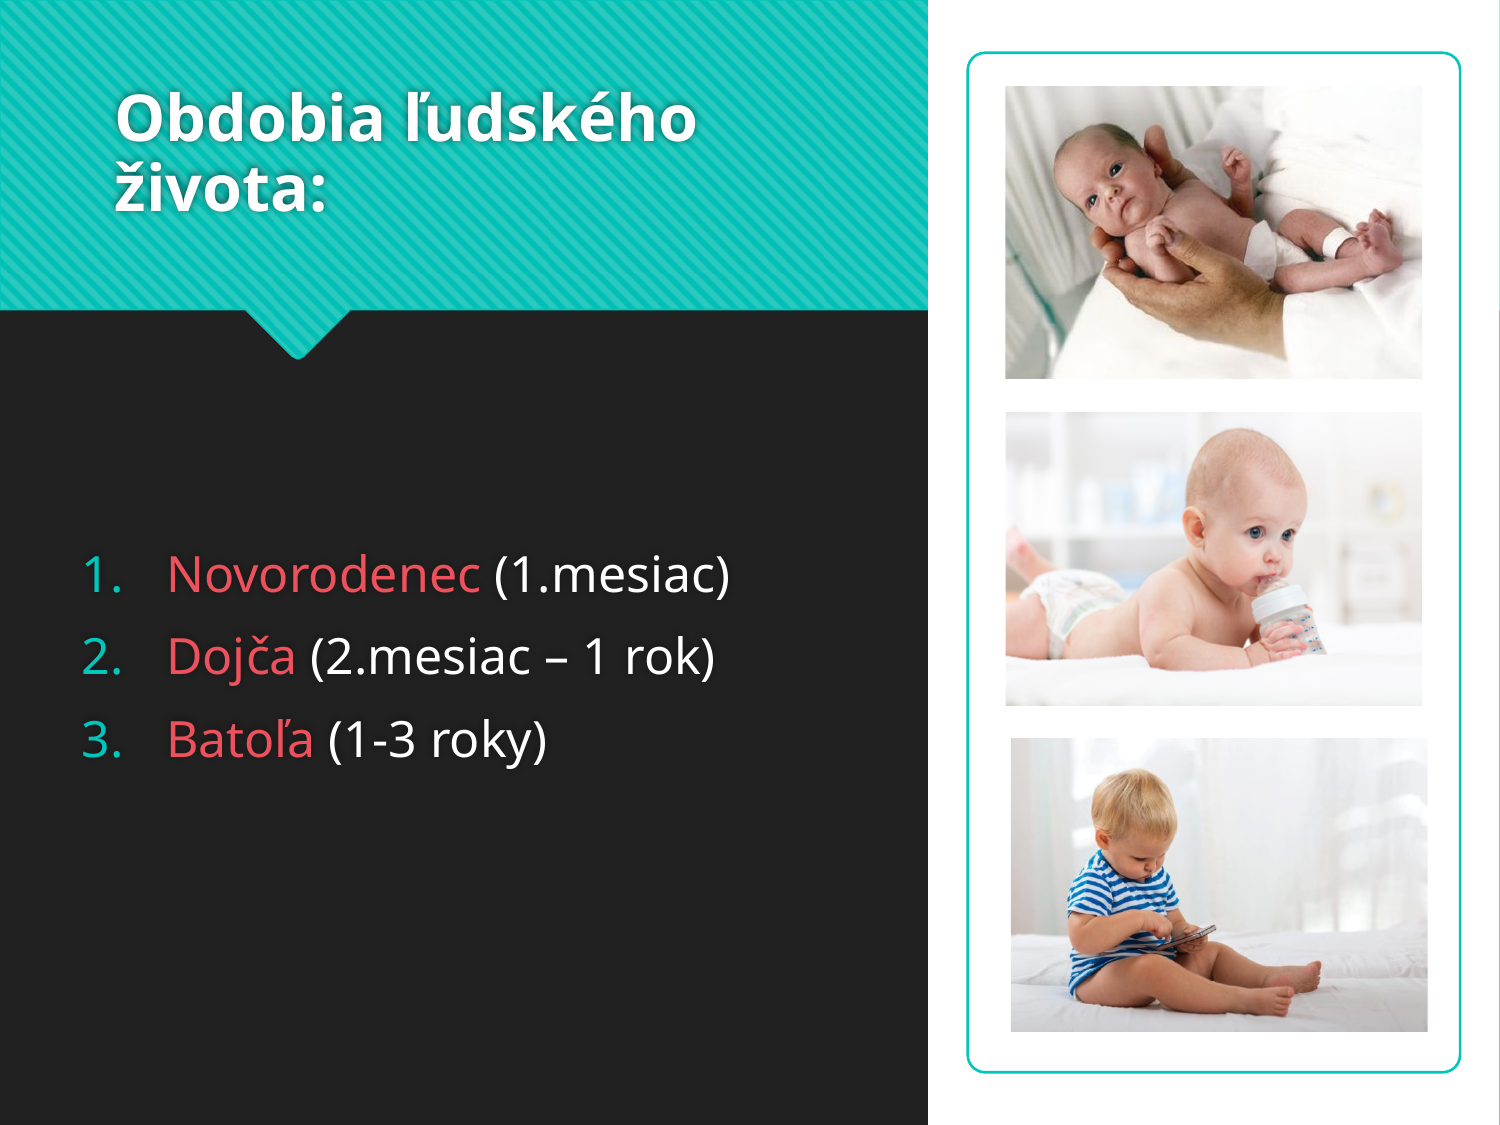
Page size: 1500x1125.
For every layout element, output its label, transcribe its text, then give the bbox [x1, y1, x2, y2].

text_box [966, 51, 1462, 1074]
title Obdobia ľudského života: [99, 73, 830, 233]
picture [1005, 412, 1423, 706]
picture [1010, 738, 1428, 1032]
text_box [927, 0, 1500, 1125]
list Novorodenec (1.mesiac) Dojča (2.mesiac – 1 rok) Batoľa (1-3 roky) [66, 399, 805, 975]
picture [1005, 86, 1423, 379]
